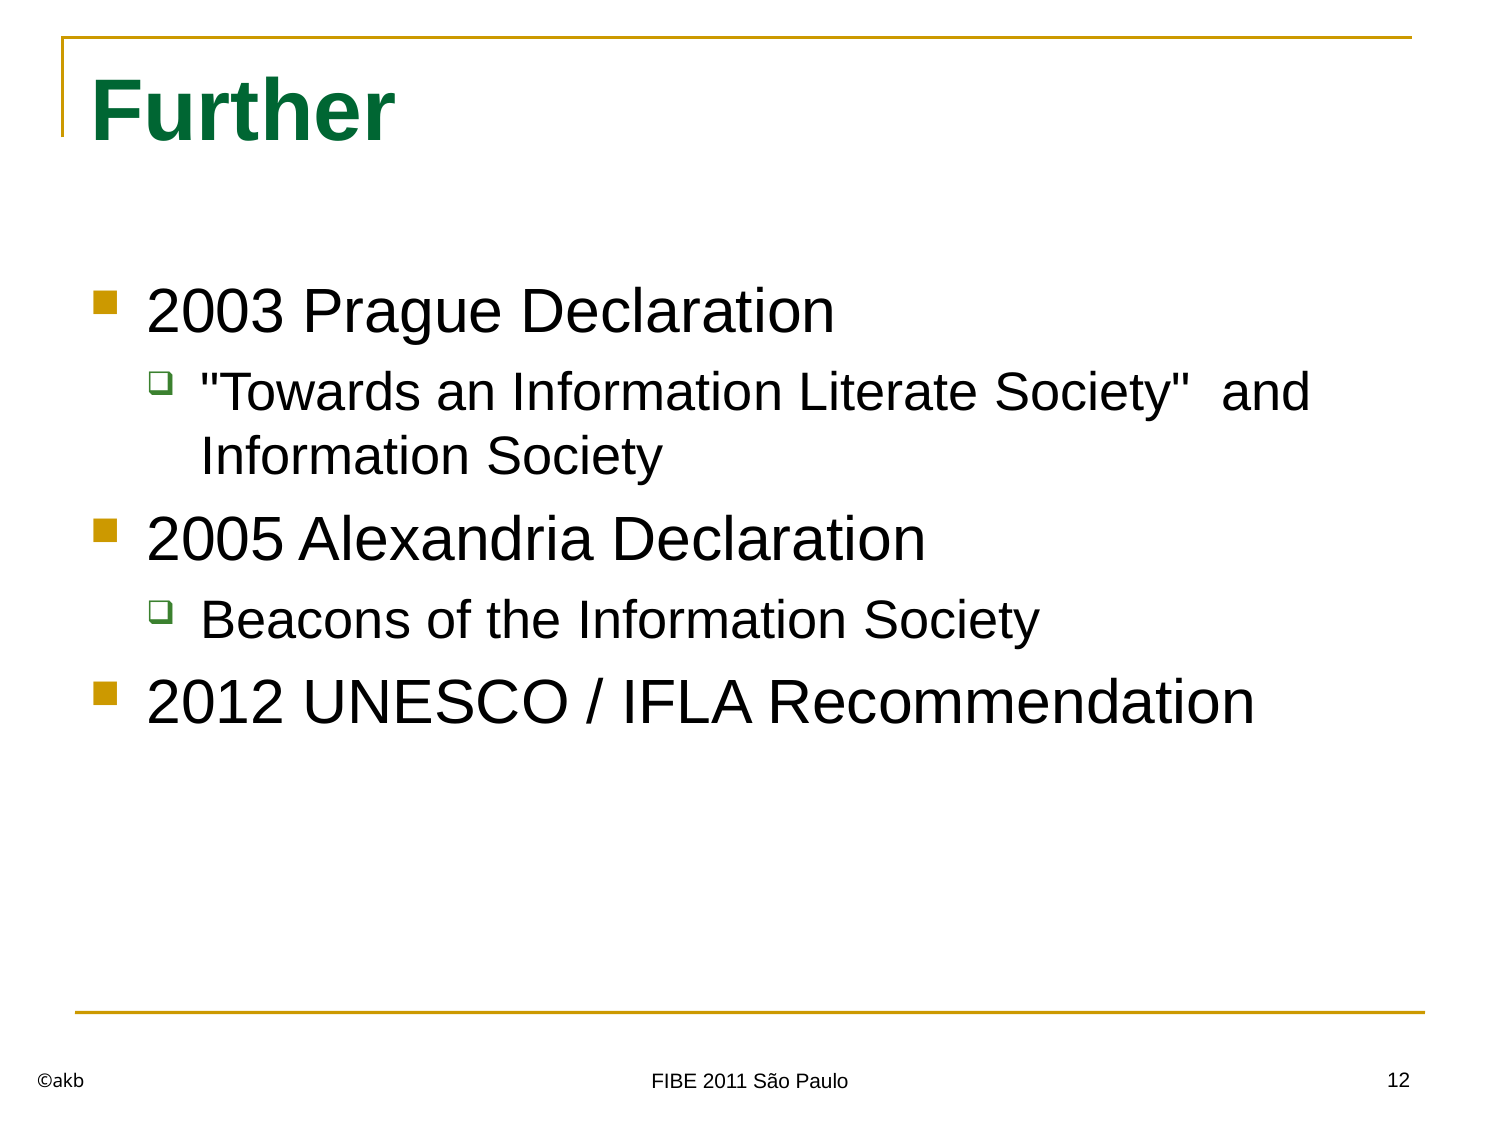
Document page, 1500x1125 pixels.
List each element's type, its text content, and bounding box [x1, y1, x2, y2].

title Further [75, 45, 1425, 233]
slide_number 12 [1074, 1024, 1425, 1100]
slide_number ©akb [22, 1024, 373, 1100]
list 2003 Prague Declaration "Towards an Information Literate Society" and Information Society 2005 Alexandria Declaration Beacons of the Information Society 2012 UNESCO / IFLA Recommendation [75, 262, 1425, 1006]
footer FIBE 2011 São Paulo [512, 1025, 988, 1100]
